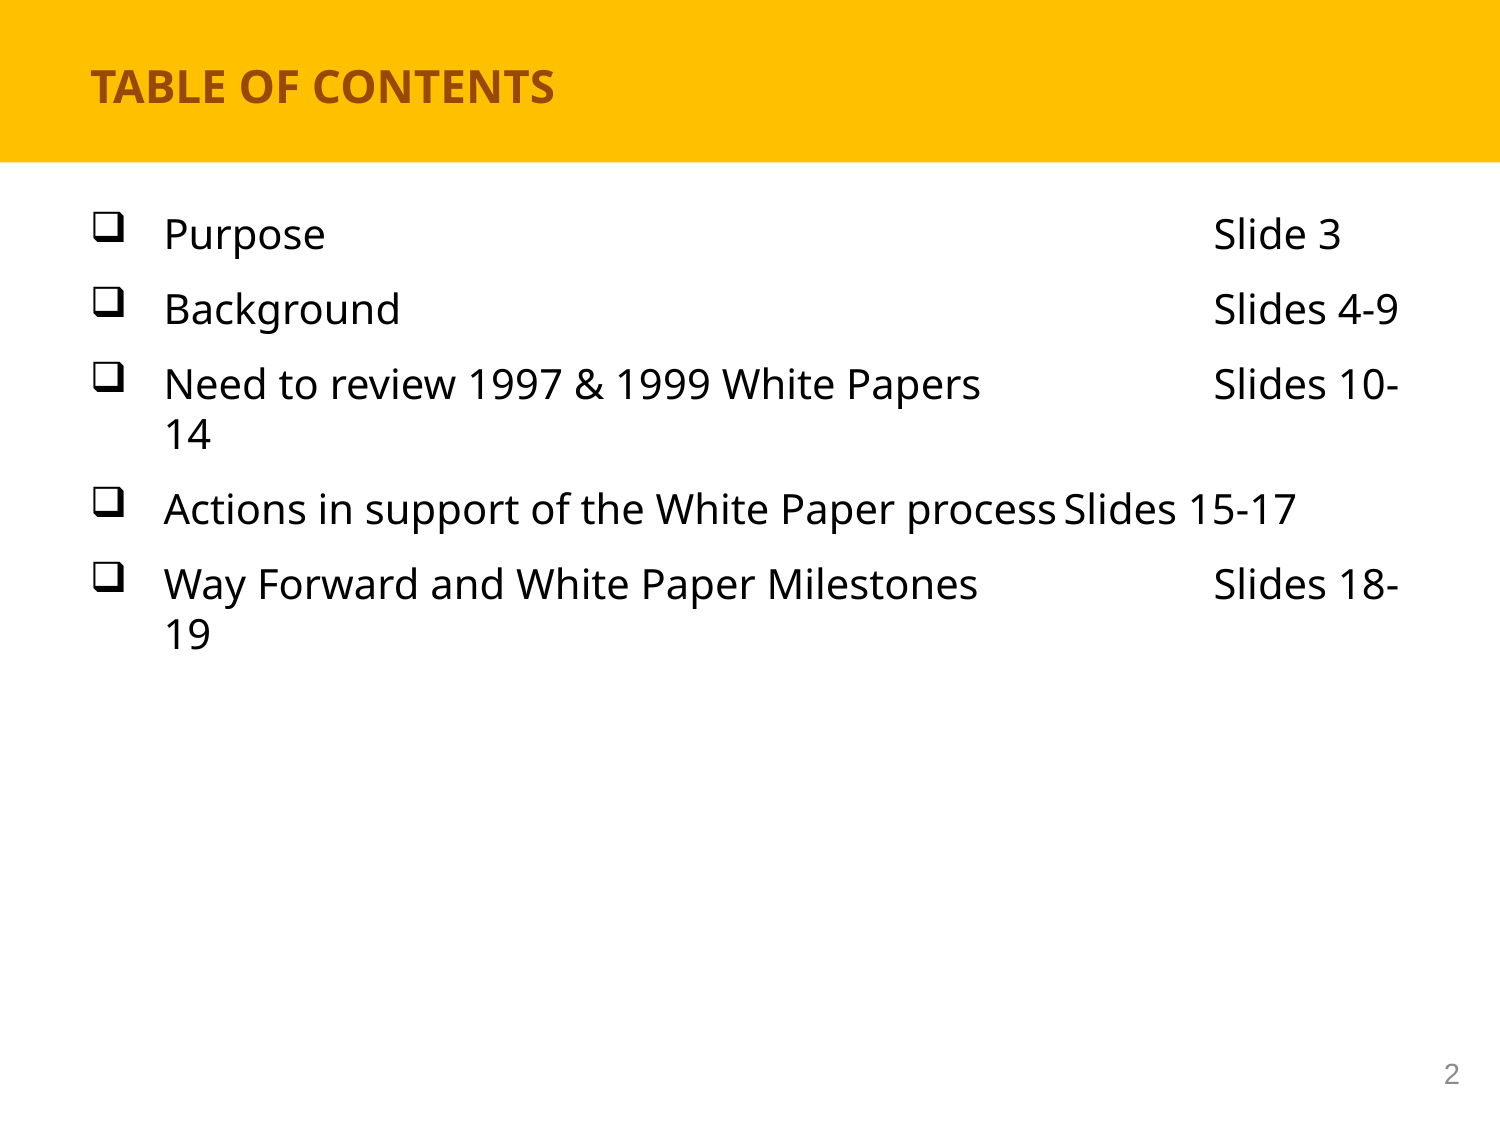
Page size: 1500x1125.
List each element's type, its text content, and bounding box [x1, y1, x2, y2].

slide_number 2 [1412, 1042, 1475, 1103]
list Purpose Slide 3 Background Slides 4-9 Need to review 1997 & 1999 White Papers Slides 10-14 Actions in support of the White Paper process Slides 15-17 Way Forward and White Paper Milestones Slides 18-19 [75, 200, 1425, 1043]
title TABLE OF CONTENTS [75, 0, 1425, 163]
